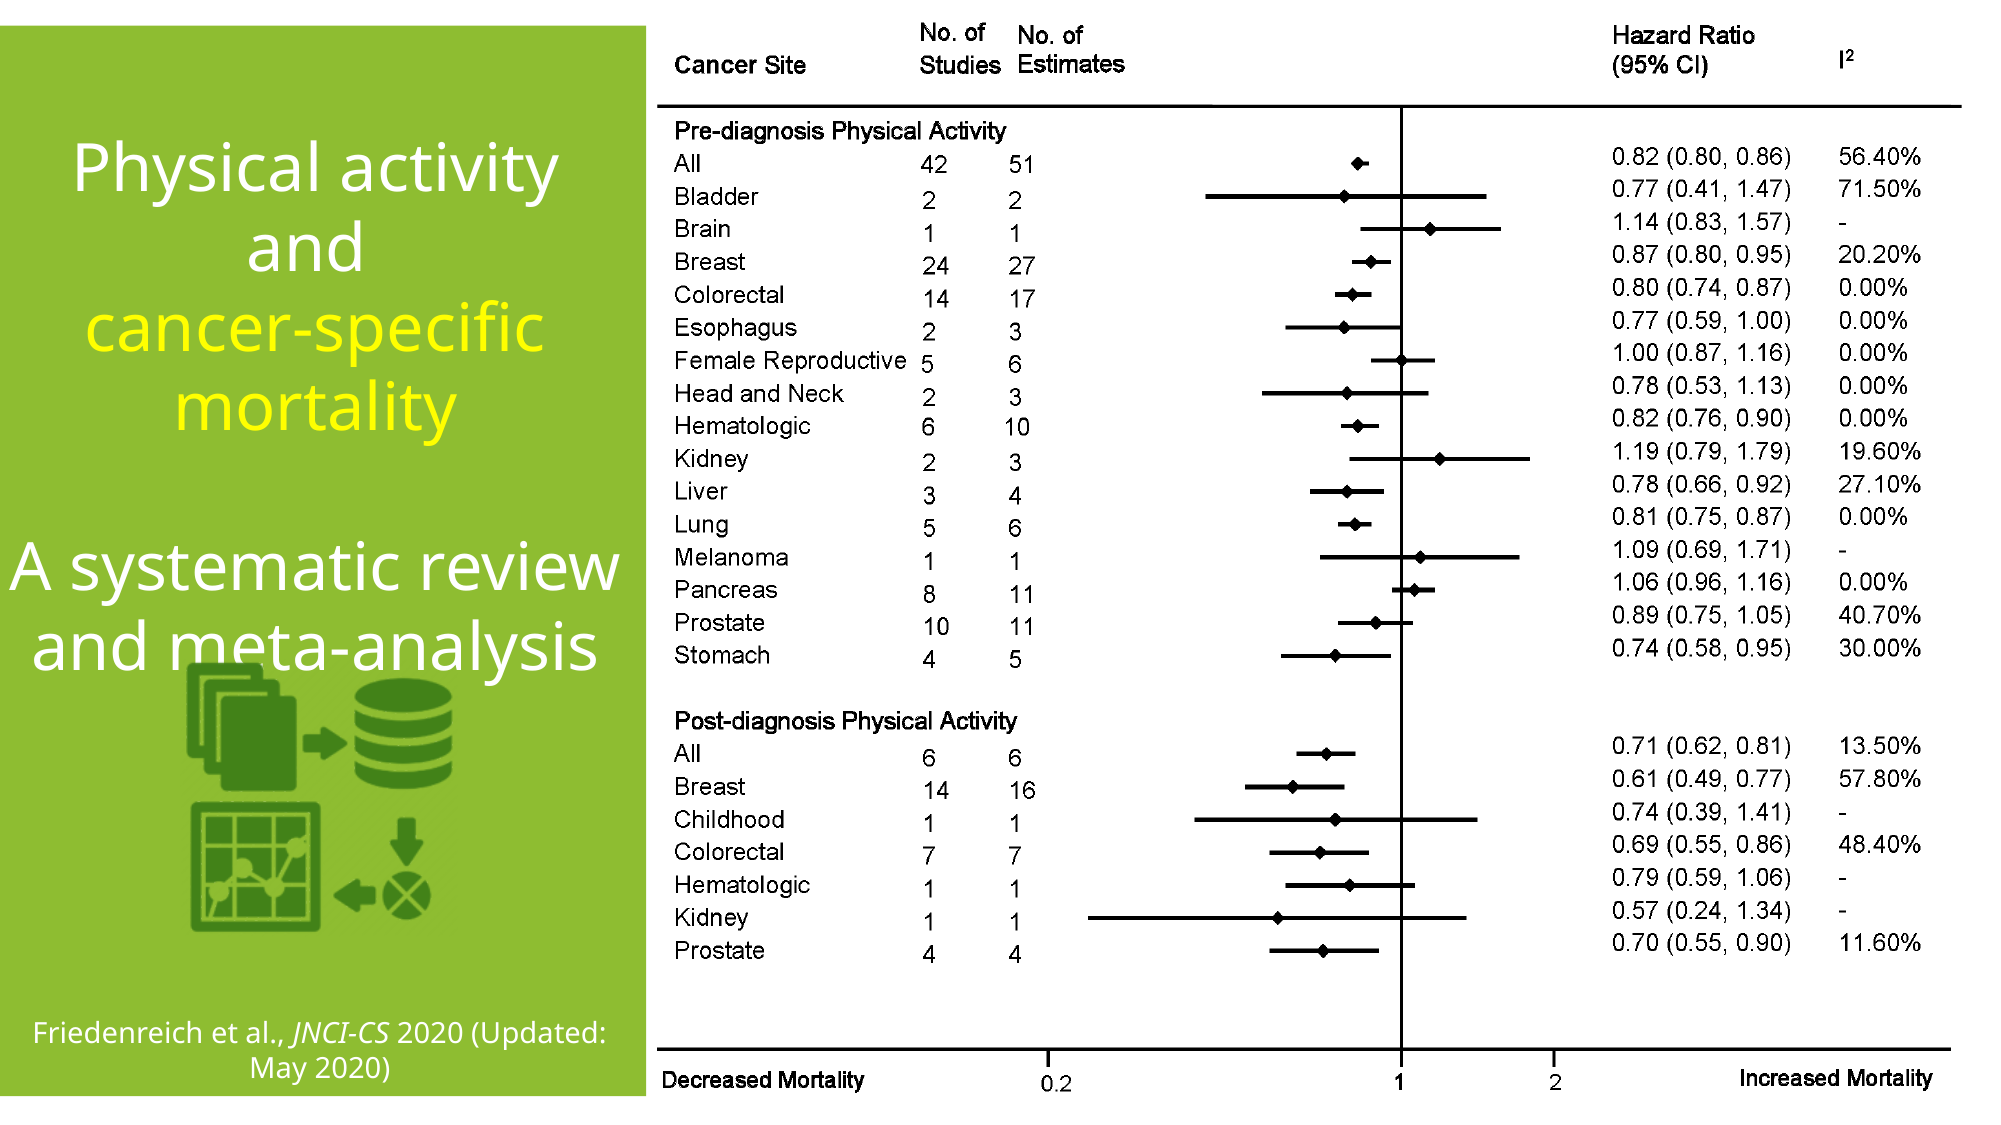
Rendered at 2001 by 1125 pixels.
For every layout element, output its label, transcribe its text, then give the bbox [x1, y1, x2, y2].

picture [178, 656, 462, 939]
picture [657, 9, 1951, 106]
text_box [0, 25, 647, 1007]
picture [657, 107, 1951, 1125]
text_box Physical activity and cancer-specific mortality A systematic review and meta-analysis [0, 116, 642, 692]
text_box Friedenreich et al., JNCI-CS 2020 (Updated: May 2020) [0, 1007, 647, 1092]
text_box [0, 1092, 647, 1097]
